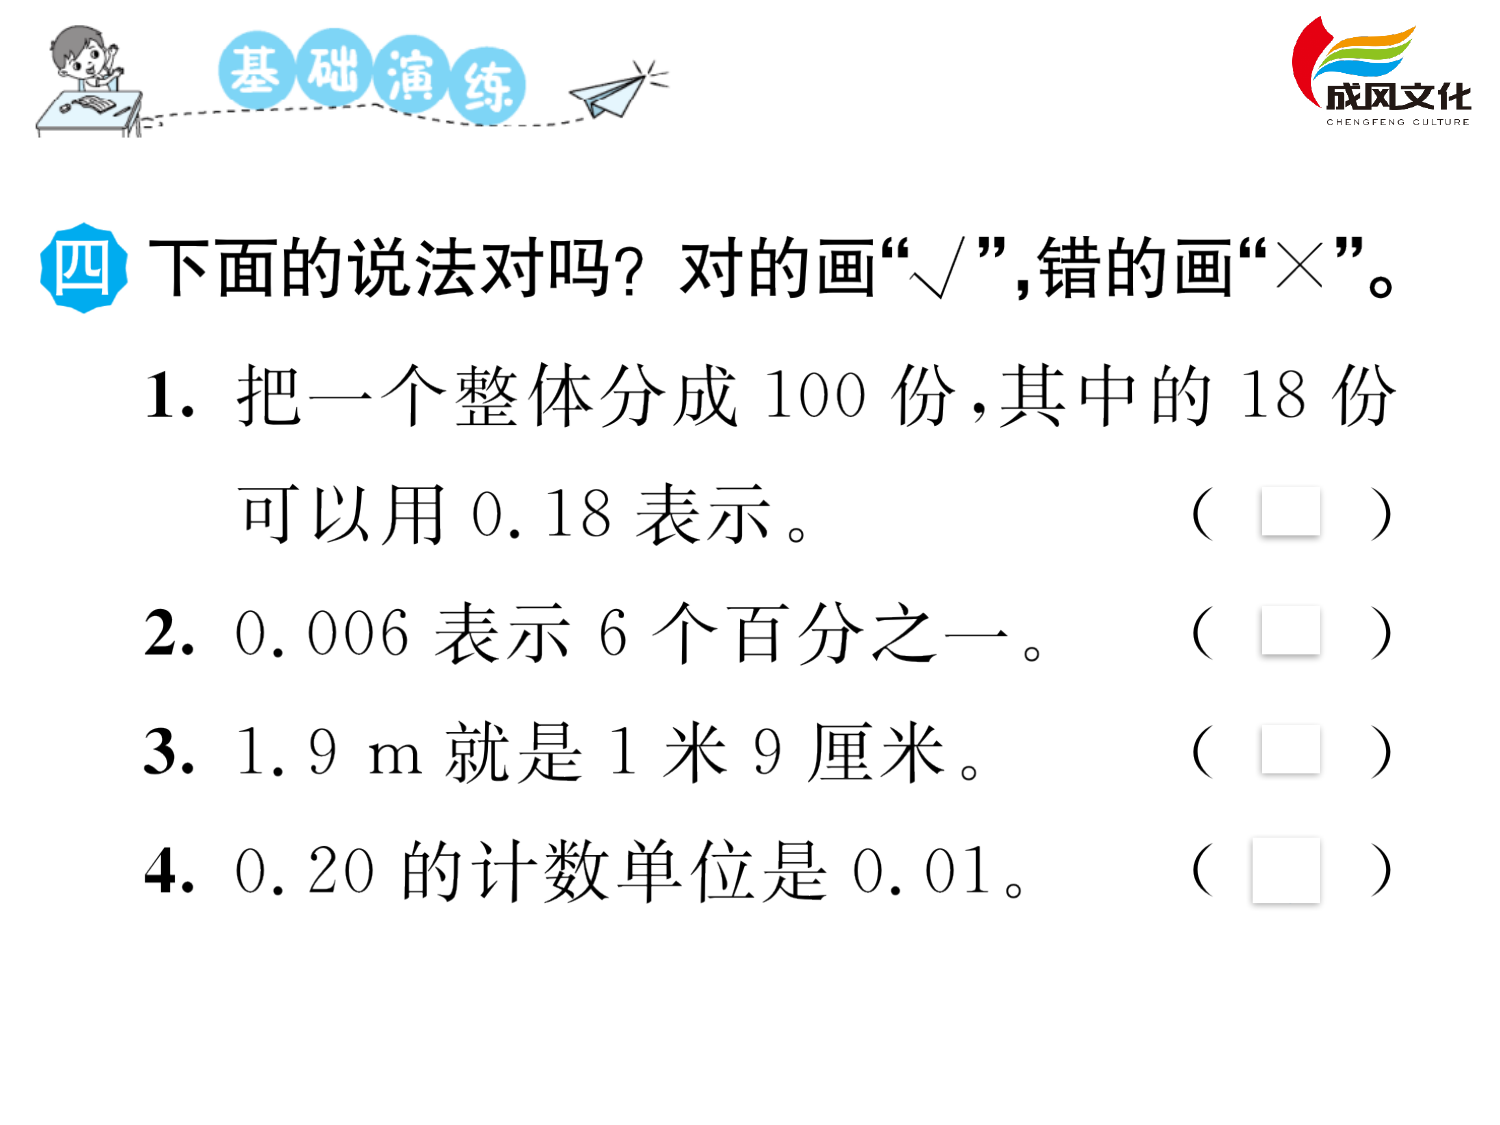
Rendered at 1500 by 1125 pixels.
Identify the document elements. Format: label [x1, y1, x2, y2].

picture [1281, 0, 1489, 136]
picture [35, 176, 1453, 918]
picture [29, 10, 680, 149]
